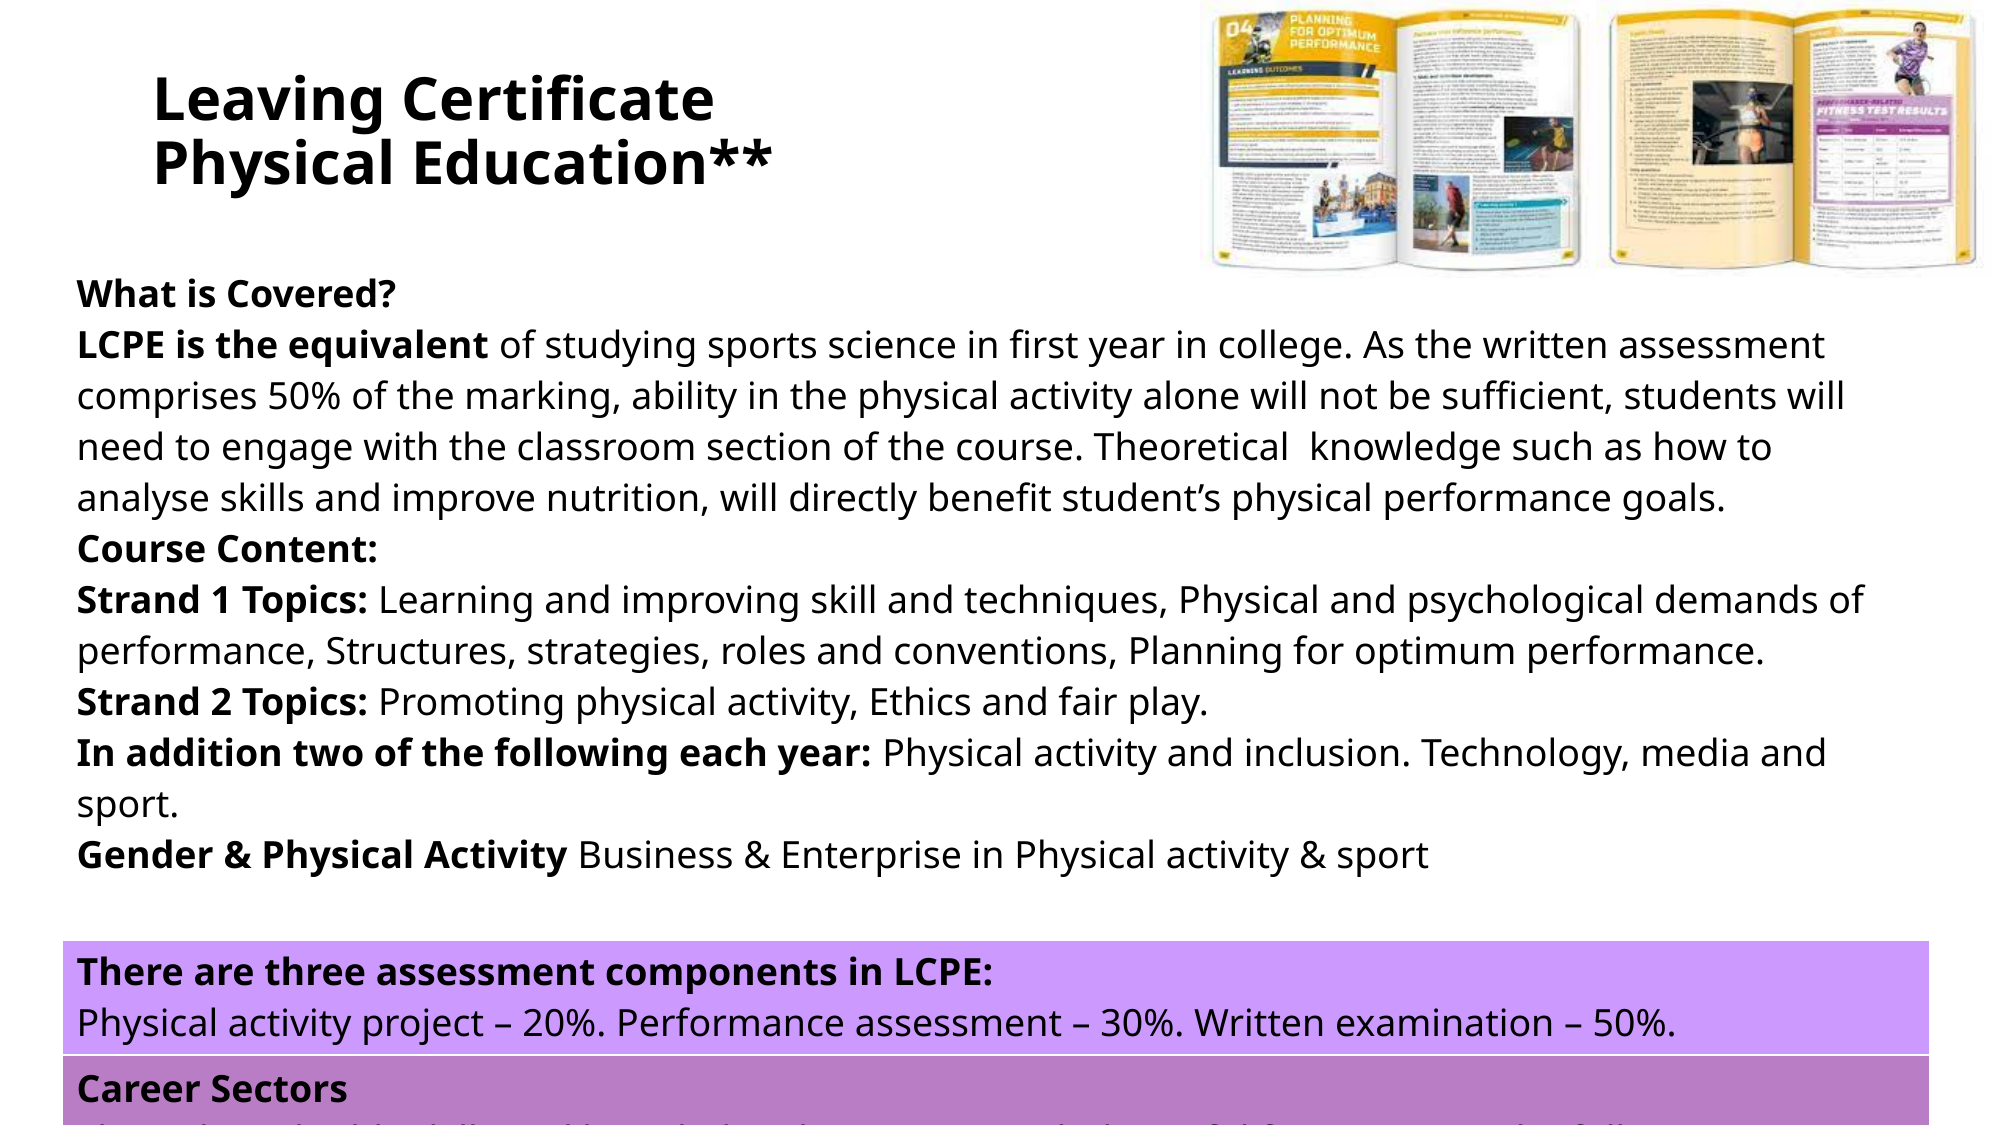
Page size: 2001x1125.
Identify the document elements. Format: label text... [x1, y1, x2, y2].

picture [1200, 0, 1992, 278]
title Leaving Certificate Physical Education** [137, 59, 1200, 259]
table_cell Career Sectors This subject builds skills and knowledge that are particularly useful for careers in the following Career Sectors: sports and fitness occupations, Physiotherapy, physical training or sports coaching, Strength & Conditioning. [63, 1056, 1929, 1125]
table_header What is Covered? LCPE is the equivalent of studying sports science in first year in college. As the written assessment comprises 50% of the marking, ability in the physical activity alone will not be sufficient, students will need to engage with the classroom section of the course. Theoretical knowledge such as how to analyse skills and improve nutrition, will directly benefit student’s physical performance goals. Course Content: Strand 1 Topics: Learning and improving skill and techniques, Physical and psychological demands of performance, Structures, strategies, roles and conventions, Planning for optimum performance. Strand 2 Topics: Promoting physical activity, Ethics and fair play. In addition two of the following each year: Physical activity and inclusion. Technology, media and sport. Gender & Physical Activity Business & Enterprise in Physical activity & sport [63, 261, 1929, 935]
table_cell There are three assessment components in LCPE: Physical activity project – 20%. Performance assessment – 30%. Written examination – 50%. [63, 941, 1929, 1054]
